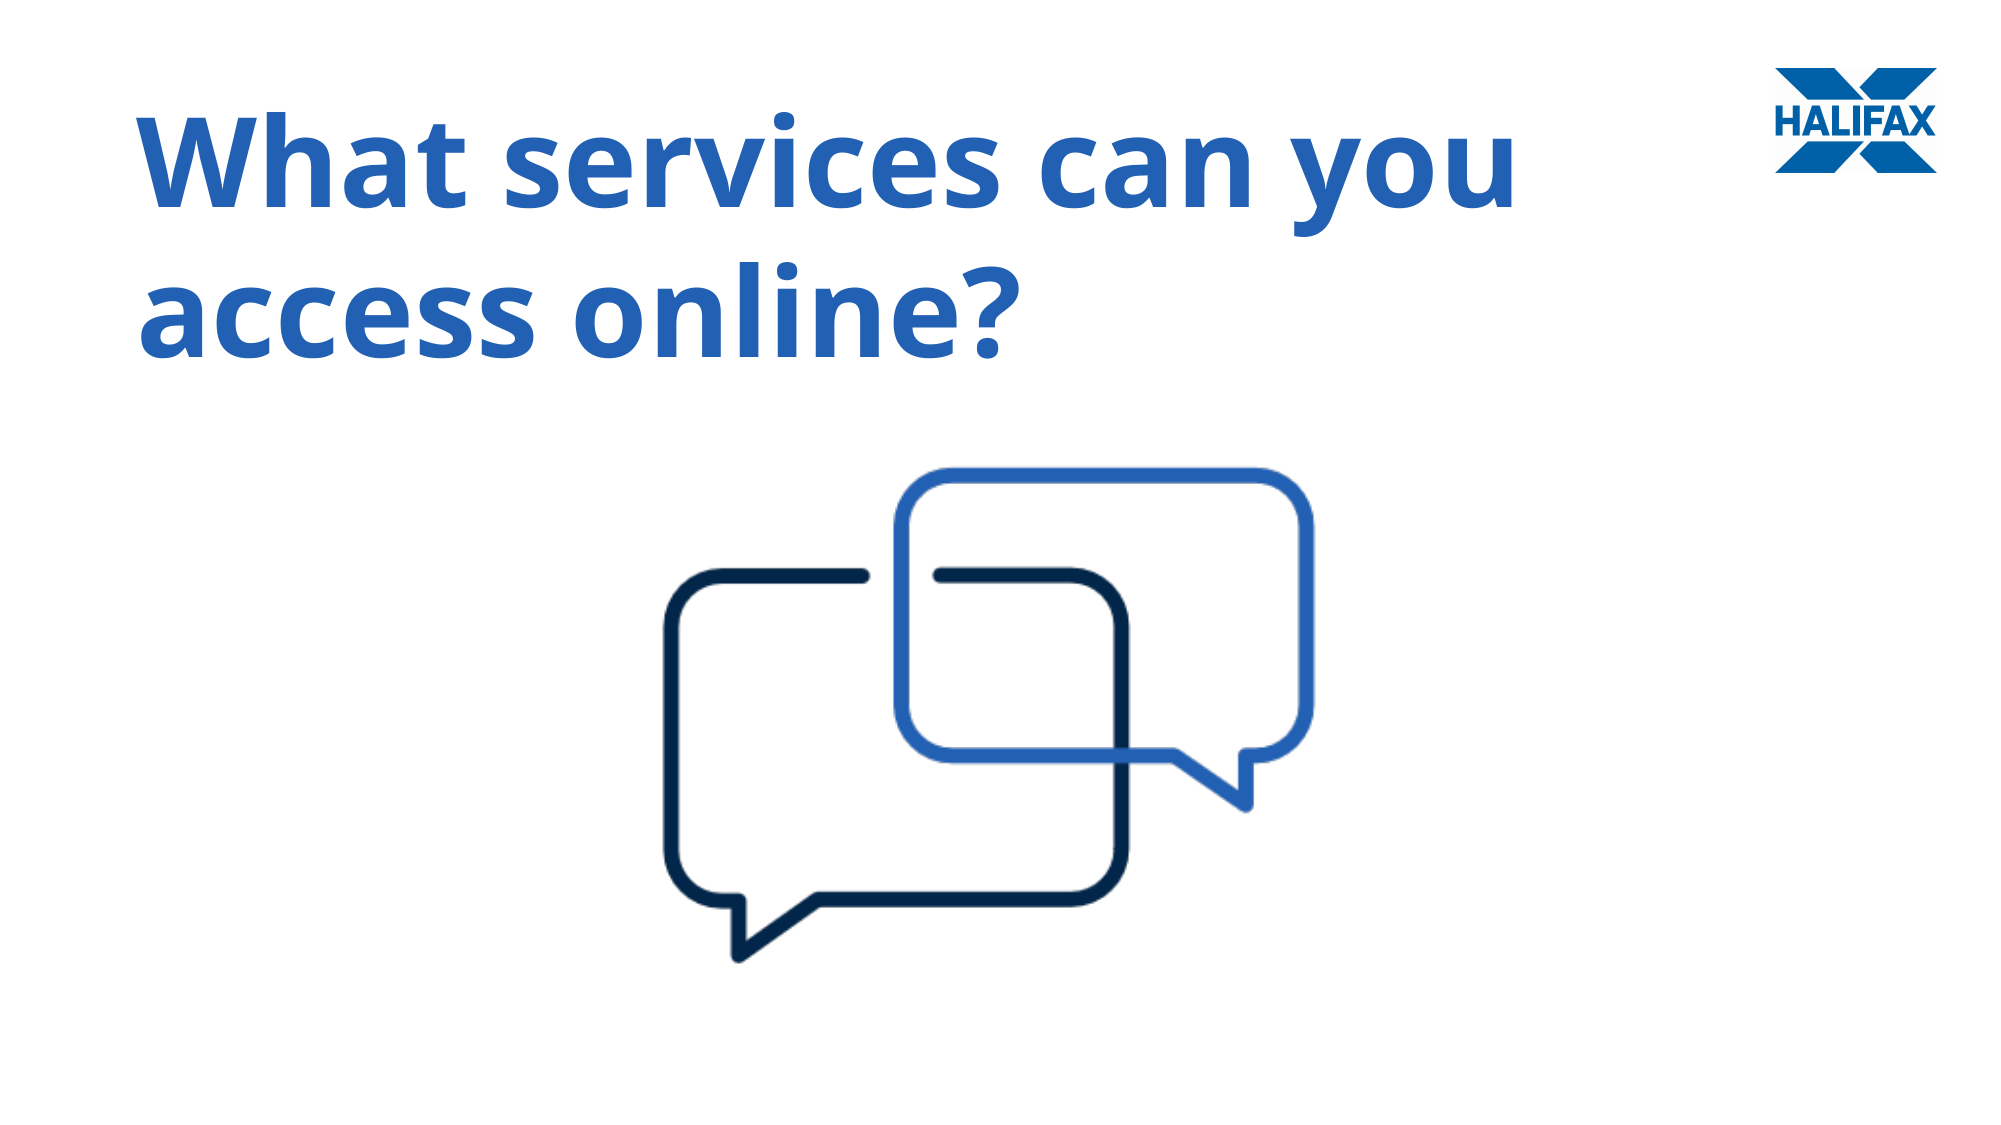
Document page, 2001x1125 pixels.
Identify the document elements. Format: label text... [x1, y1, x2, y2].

list What services can you access online? [121, 75, 1579, 221]
picture [564, 286, 1436, 1125]
picture [1775, 68, 1937, 173]
